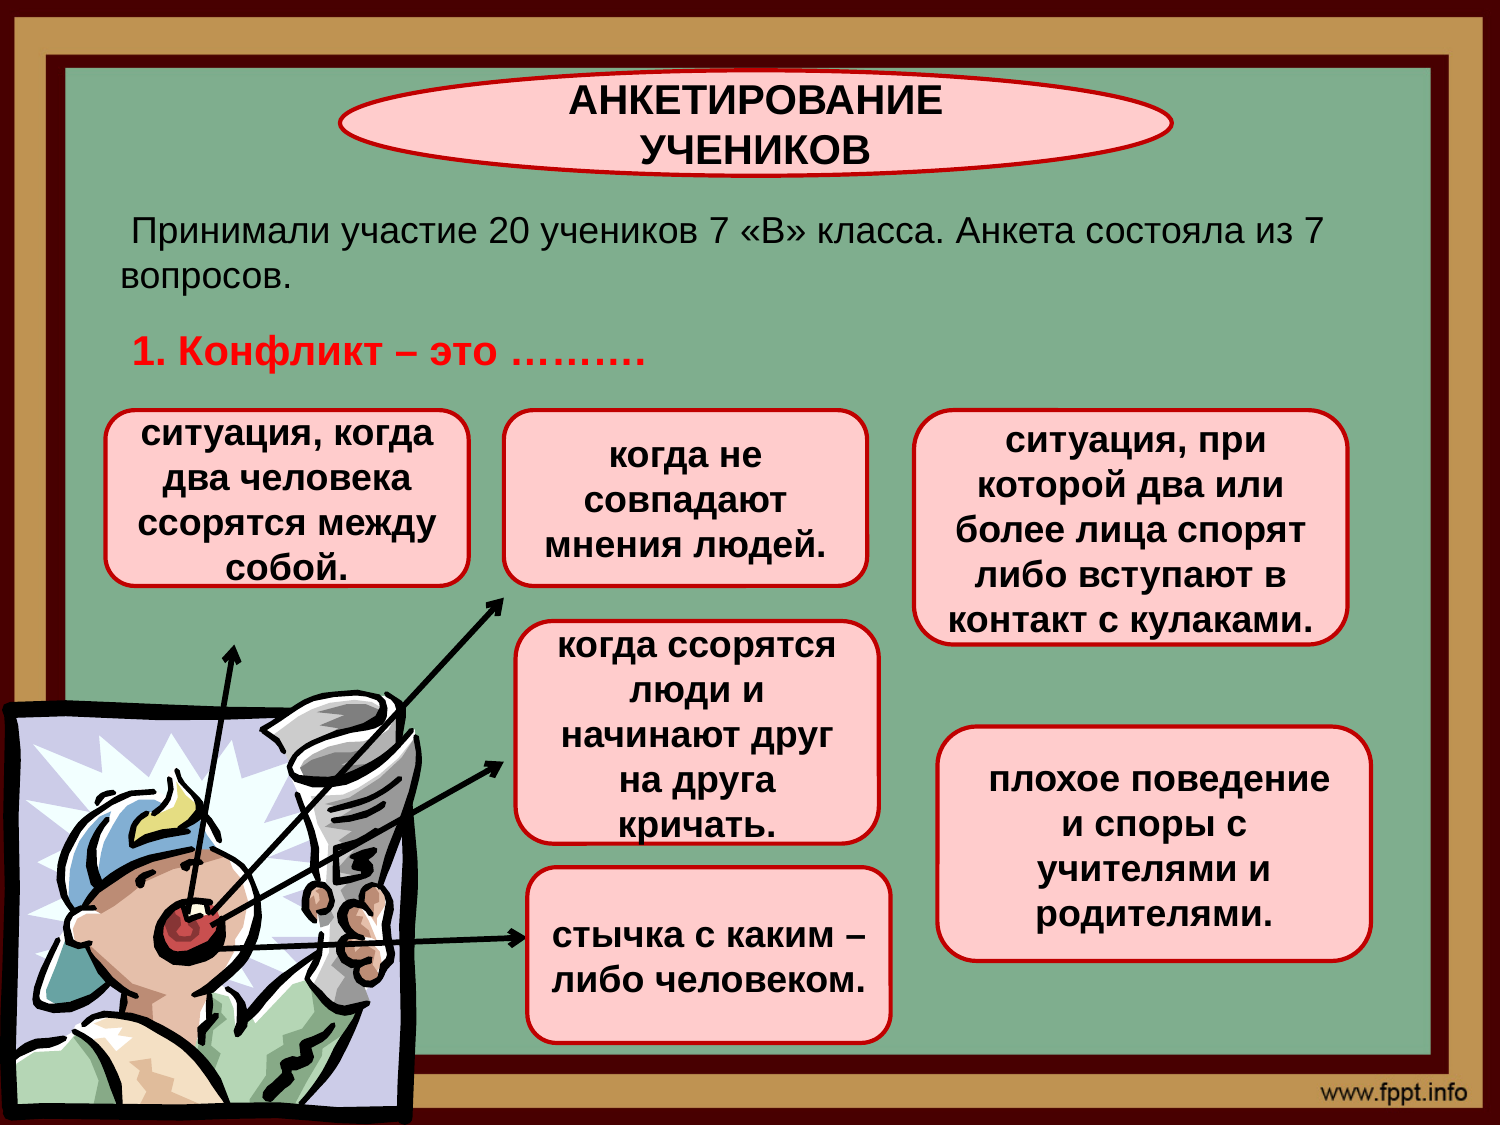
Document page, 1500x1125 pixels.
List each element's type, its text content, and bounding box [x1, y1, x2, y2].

text_box ситуация, при которой два или более лица спорят либо вступают в контакт с кулаками. [911, 407, 1350, 647]
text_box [75, 755, 346, 803]
text_box 1. Конфликт – это ………. [117, 316, 1372, 382]
text_box АНКЕТИРОВАНИЕ УЧЕНИКОВ [337, 68, 1174, 178]
text_box плохое поведение и споры с учителями и родителями. [935, 724, 1374, 964]
text_box когда ссорятся люди и начинают друг на друга кричать. [520, 618, 881, 846]
picture [0, 0, 1500, 1125]
text_box стычка с каким – либо человеком. [525, 865, 893, 1046]
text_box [210, 937, 528, 950]
text_box ситуация, когда два человека ссорятся между собой. [103, 408, 471, 589]
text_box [210, 761, 505, 926]
text_box Принимали участие 20 учеников 7 «В» класса. Анкета состояла из 7 вопросов. [105, 199, 1407, 304]
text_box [198, 609, 516, 903]
text_box когда не совпадают мнения людей. [501, 408, 870, 589]
